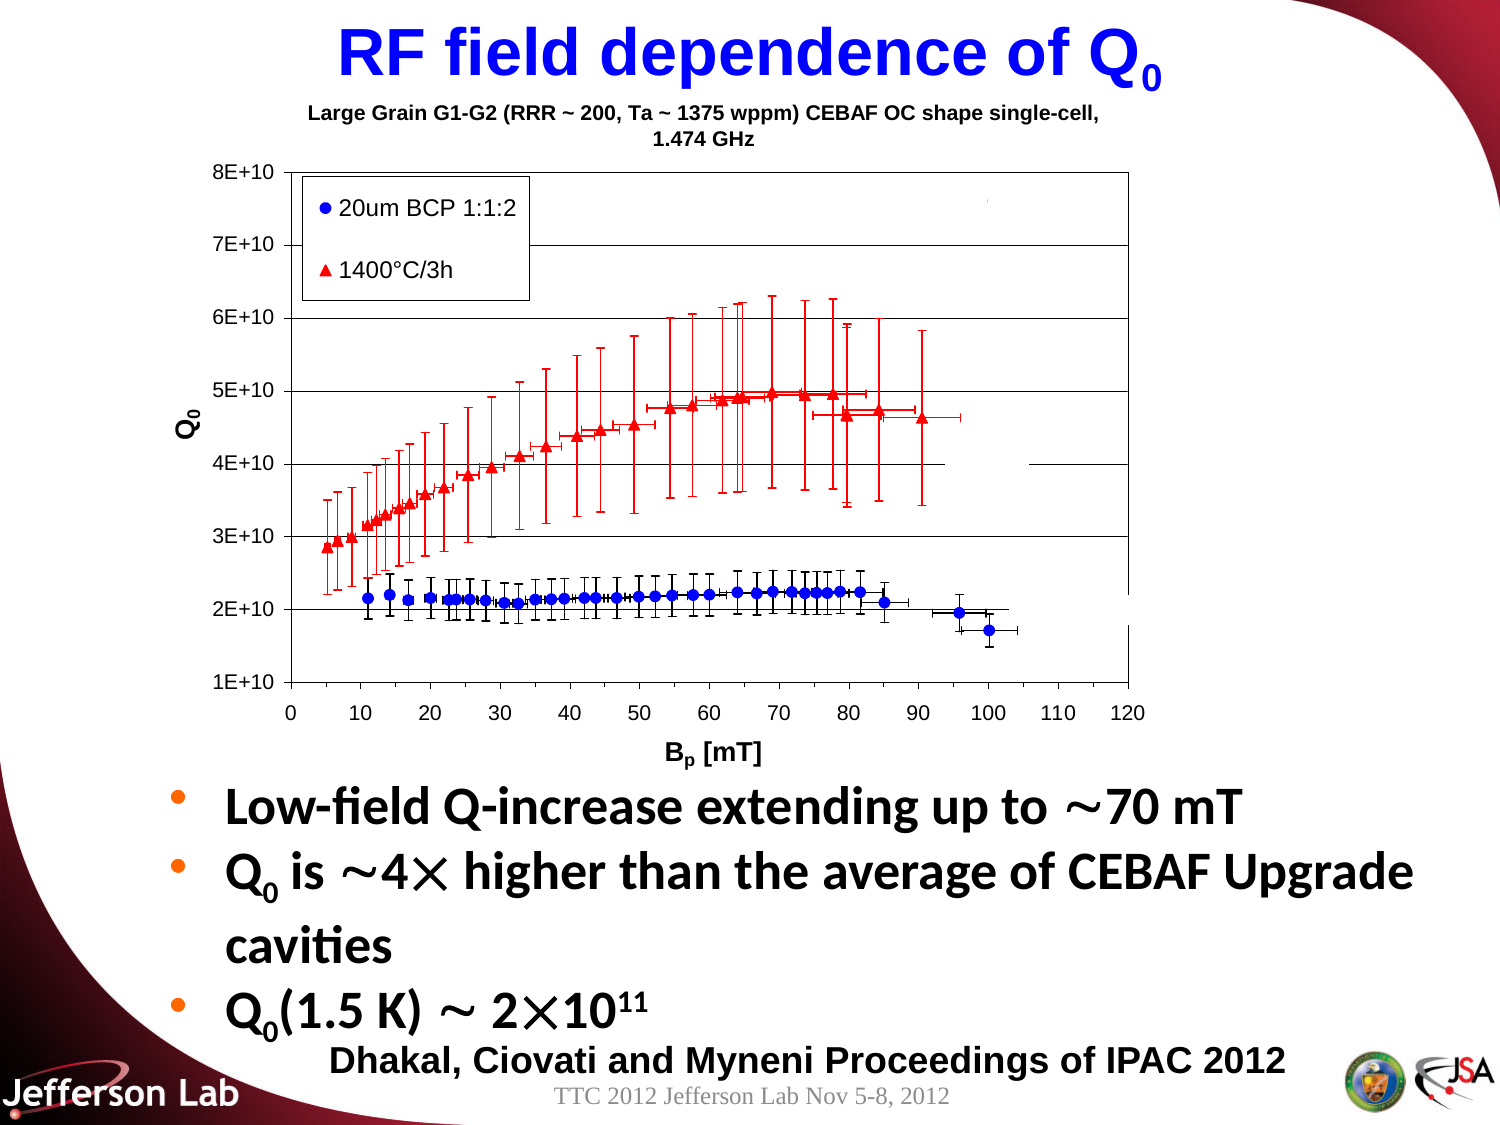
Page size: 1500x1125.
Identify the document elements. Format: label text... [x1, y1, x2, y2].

text_box Dhakal, Ciovati and Myneni Proceedings of IPAC 2012 [314, 1029, 1302, 1089]
list Low-field Q-increase extending up to 70 mT Q0 is 4 higher than the average of CEBAF Upgrade cavities Q0(1.5 K)  21011 [153, 762, 1471, 1051]
title RF field dependence of Q0 [112, 0, 1388, 109]
footer TTC 2012 Jefferson Lab Nov 5-8, 2012 [514, 1065, 990, 1125]
picture [0, 0, 1500, 1125]
